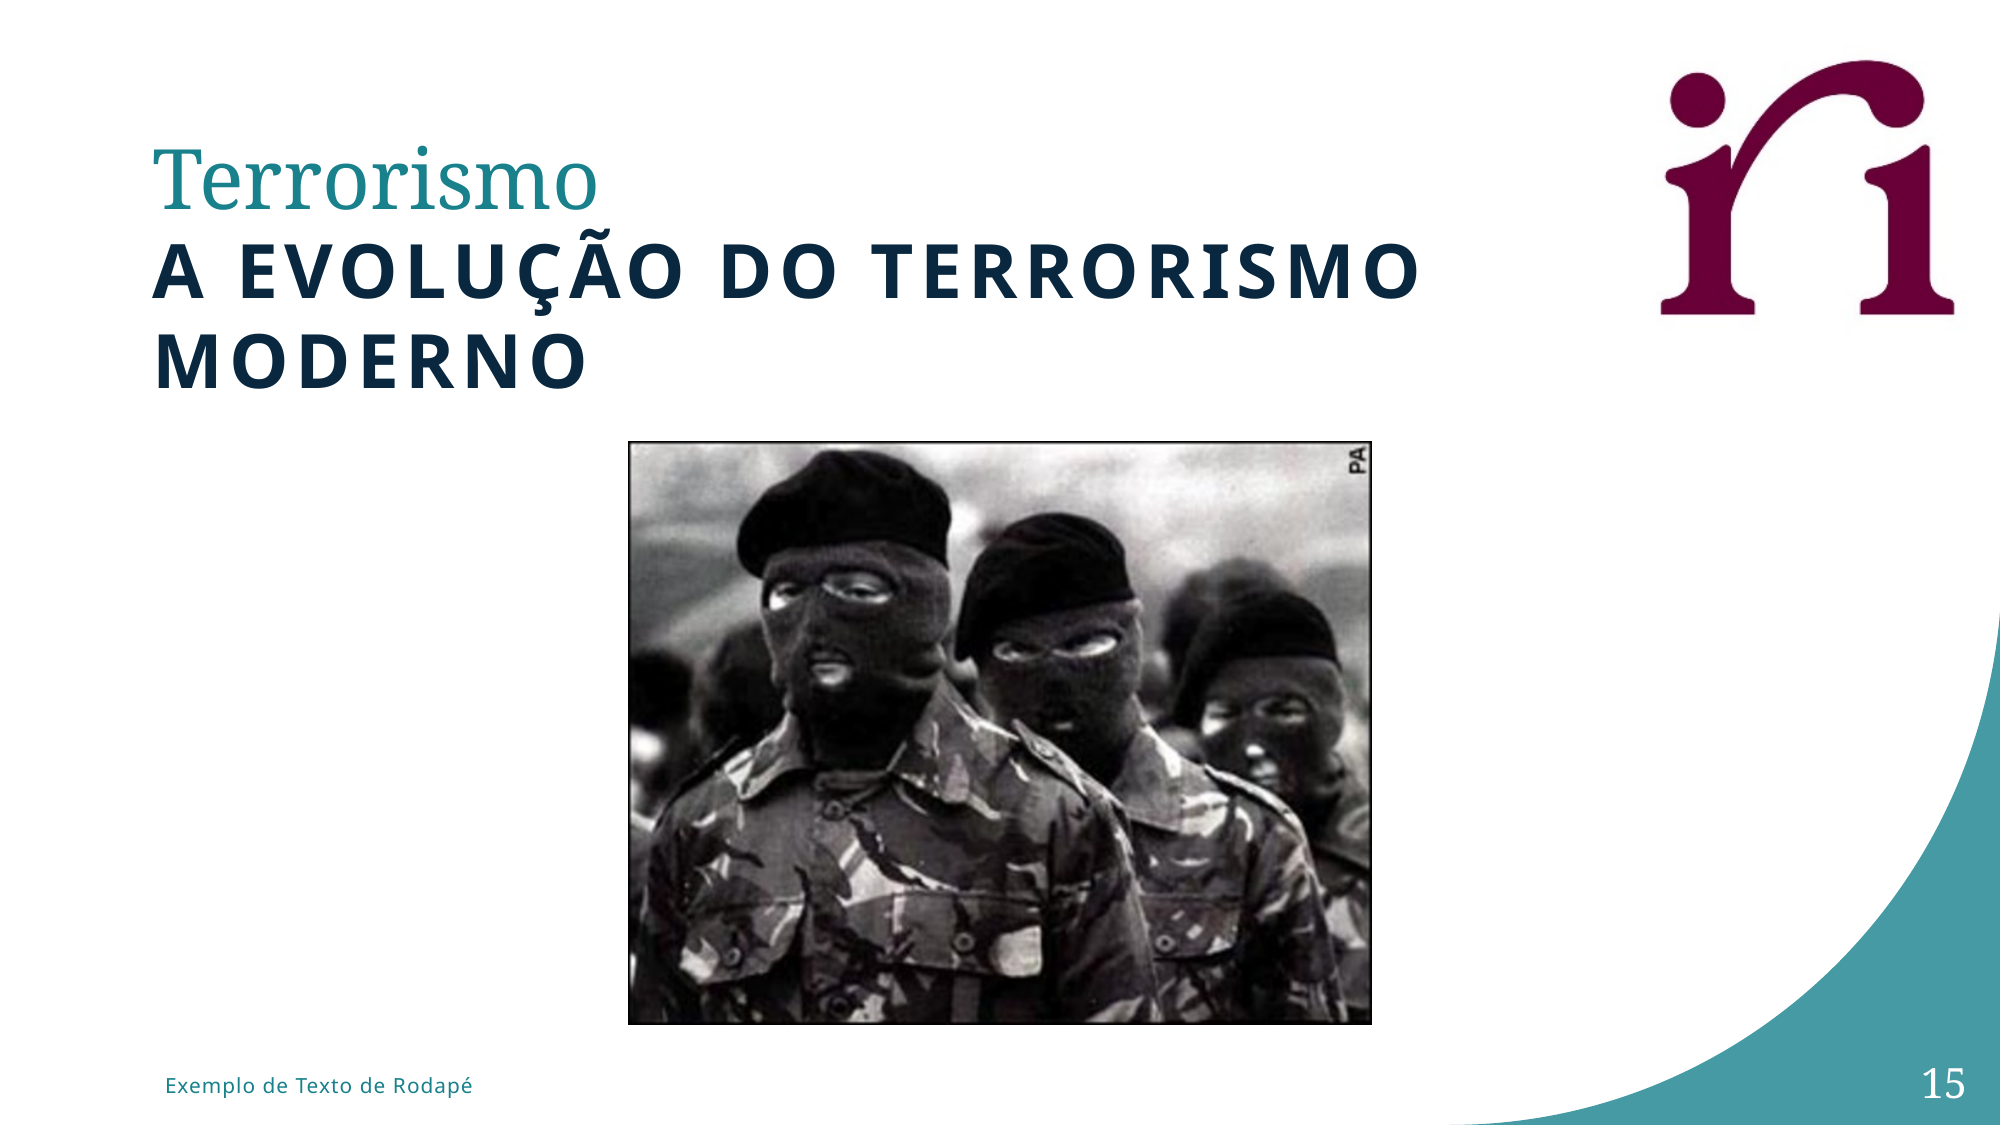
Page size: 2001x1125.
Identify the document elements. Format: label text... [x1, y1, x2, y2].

title Terrorismo [137, 73, 1635, 291]
slide_number 15 [1868, 1055, 1983, 1116]
list A evolução do terrorismo moderno [137, 275, 1595, 411]
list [628, 441, 1371, 1025]
footer Exemplo de Texto de Rodapé [150, 1055, 713, 1116]
picture [1635, 42, 1983, 338]
